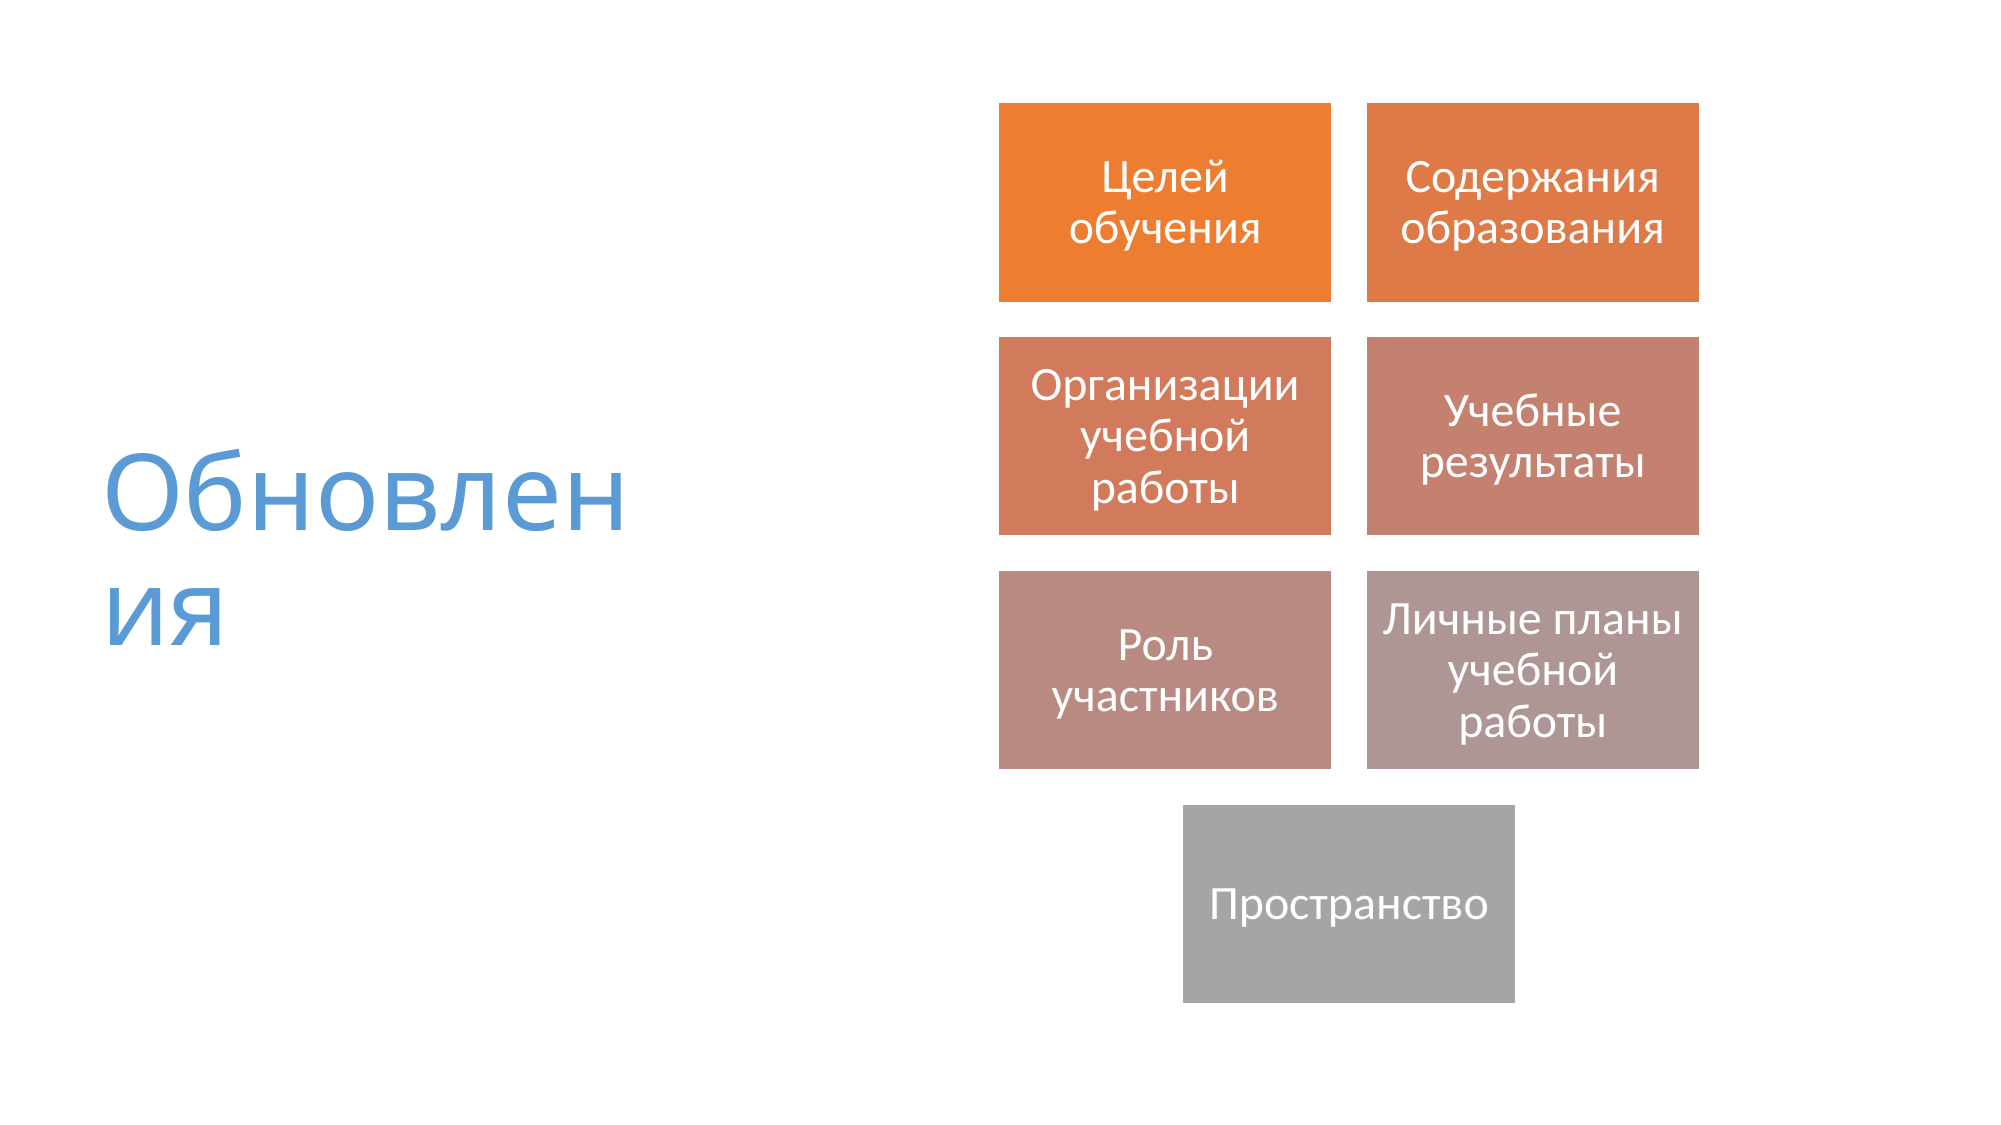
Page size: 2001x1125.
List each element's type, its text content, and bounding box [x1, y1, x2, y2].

title Обновления [86, 101, 711, 1005]
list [835, 101, 1863, 1005]
